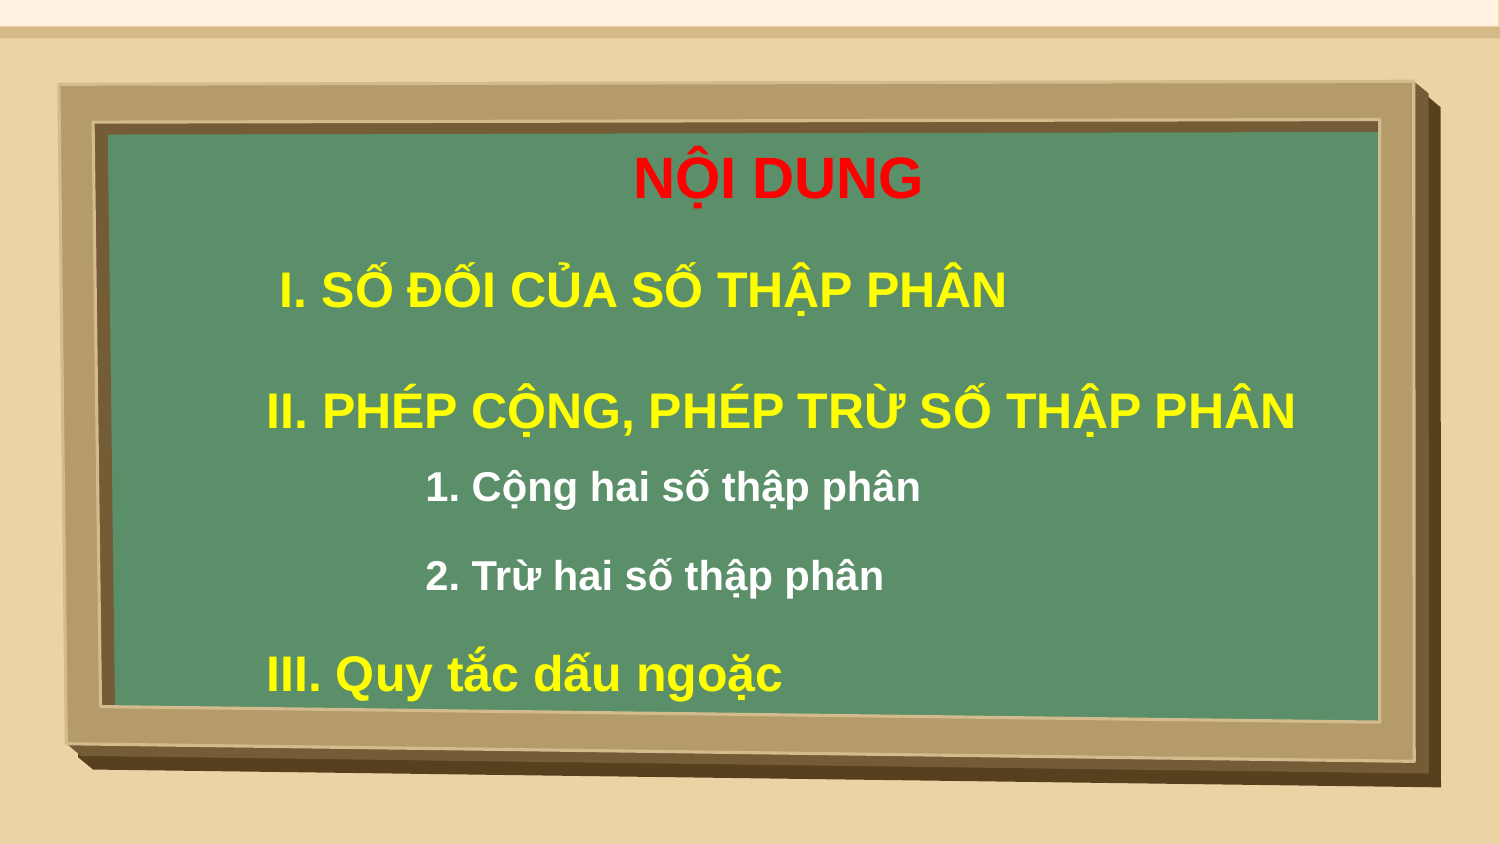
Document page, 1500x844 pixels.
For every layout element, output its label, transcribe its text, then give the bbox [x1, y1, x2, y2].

text_box 2. Trừ hai số thập phân [410, 523, 1162, 606]
text_box II. PHÉP CỘNG, PHÉP TRỪ SỐ THẬP PHÂN [251, 349, 1321, 446]
text_box I. SỐ ĐỐI CỦA SỐ THẬP PHÂN [234, 228, 1054, 325]
text_box 1. Cộng hai số thập phân [410, 434, 1162, 517]
text_box NỘI DUNG [618, 125, 955, 228]
text_box III. Quy tắc dấu ngoặc [251, 612, 1004, 709]
